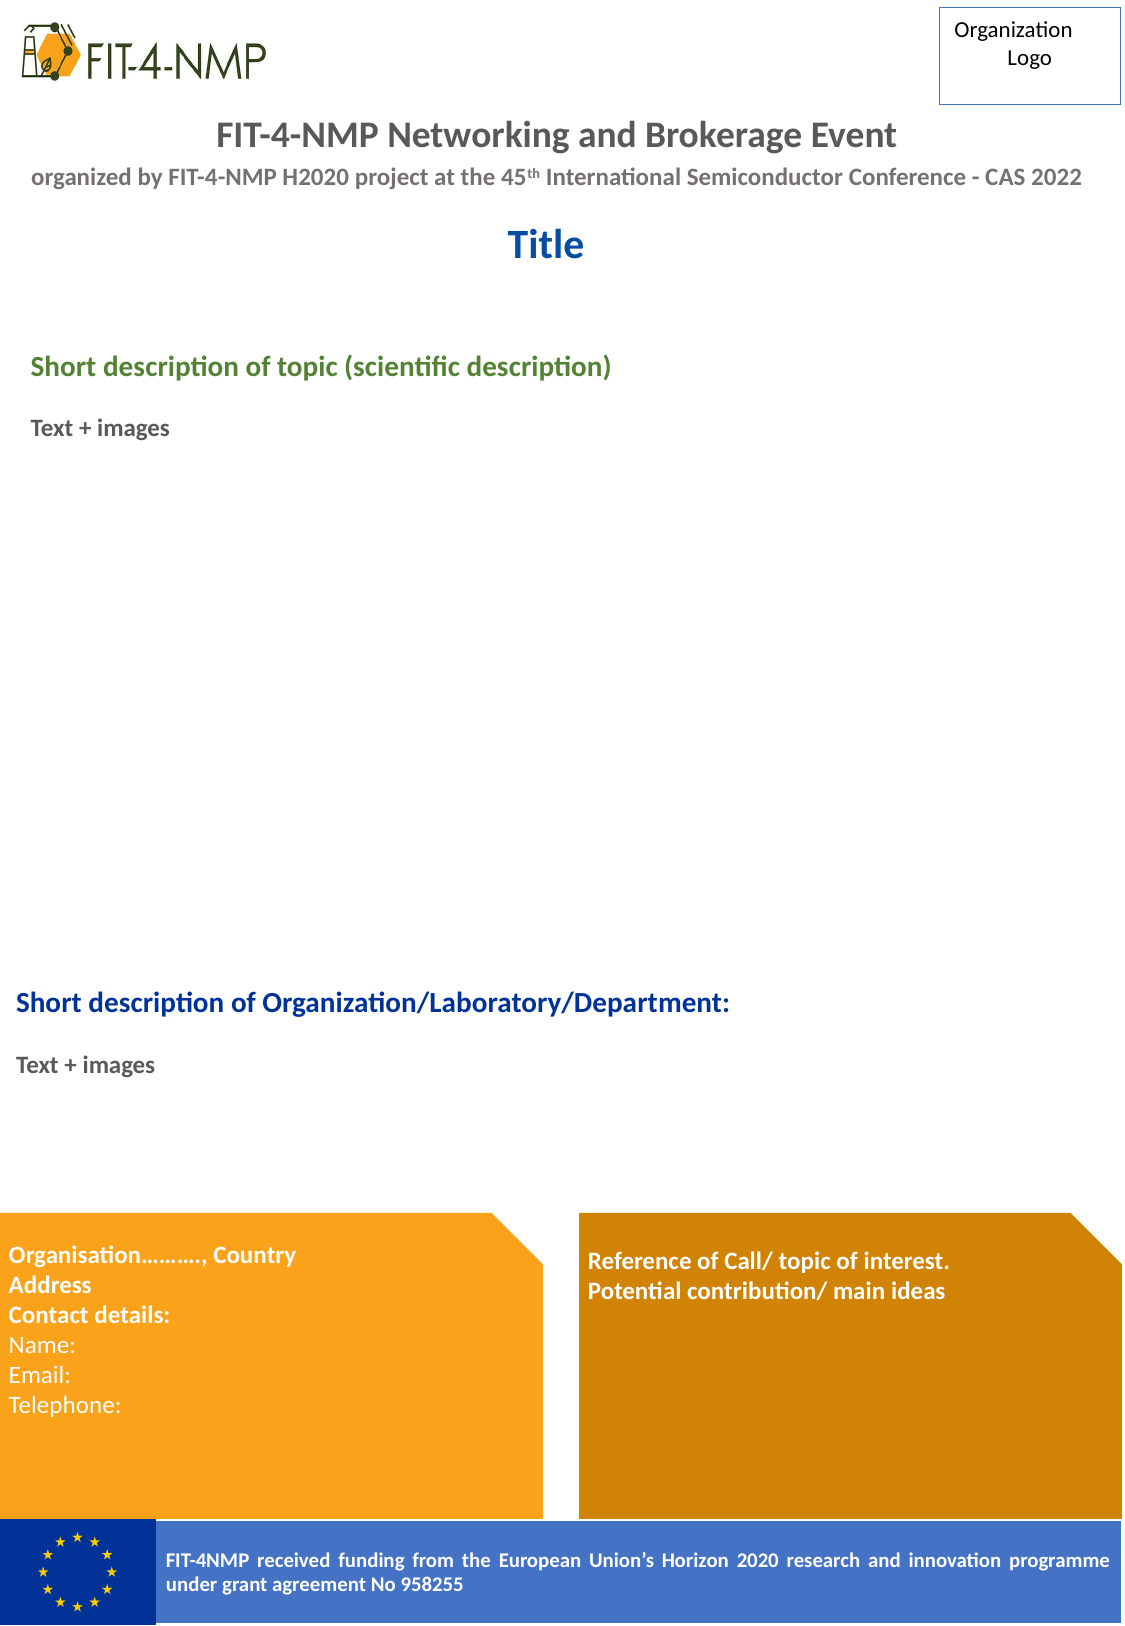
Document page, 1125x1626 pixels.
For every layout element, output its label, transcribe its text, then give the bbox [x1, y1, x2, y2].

picture [0, 1519, 156, 1625]
table_header FIT-4NMP received funding from the European Union’s Horizon 2020 research and innovation programme under grant agreement No 958255 [156, 1521, 1121, 1623]
text_box Reference of Call/ topic of interest. Potential contribution/ main ideas [578, 1211, 1123, 1519]
text_box FIT-4-NMP Networking and Brokerage Event organized by FIT-4-NMP H2020 project at the 45th International Semiconductor Conference - CAS 2022 [0, 93, 1115, 199]
text_box Short description of Organization/Laboratory/Department: Text + images [1, 976, 1125, 1086]
text_box Title [0, 204, 1093, 280]
text_box Organisation………., Country Address Contact details: Name: Email: Telephone: [0, 1211, 544, 1519]
text_box Organization Logo [939, 7, 1121, 105]
picture [19, 19, 268, 83]
text_box Short description of topic (scientific description) Text + images [15, 339, 1125, 450]
